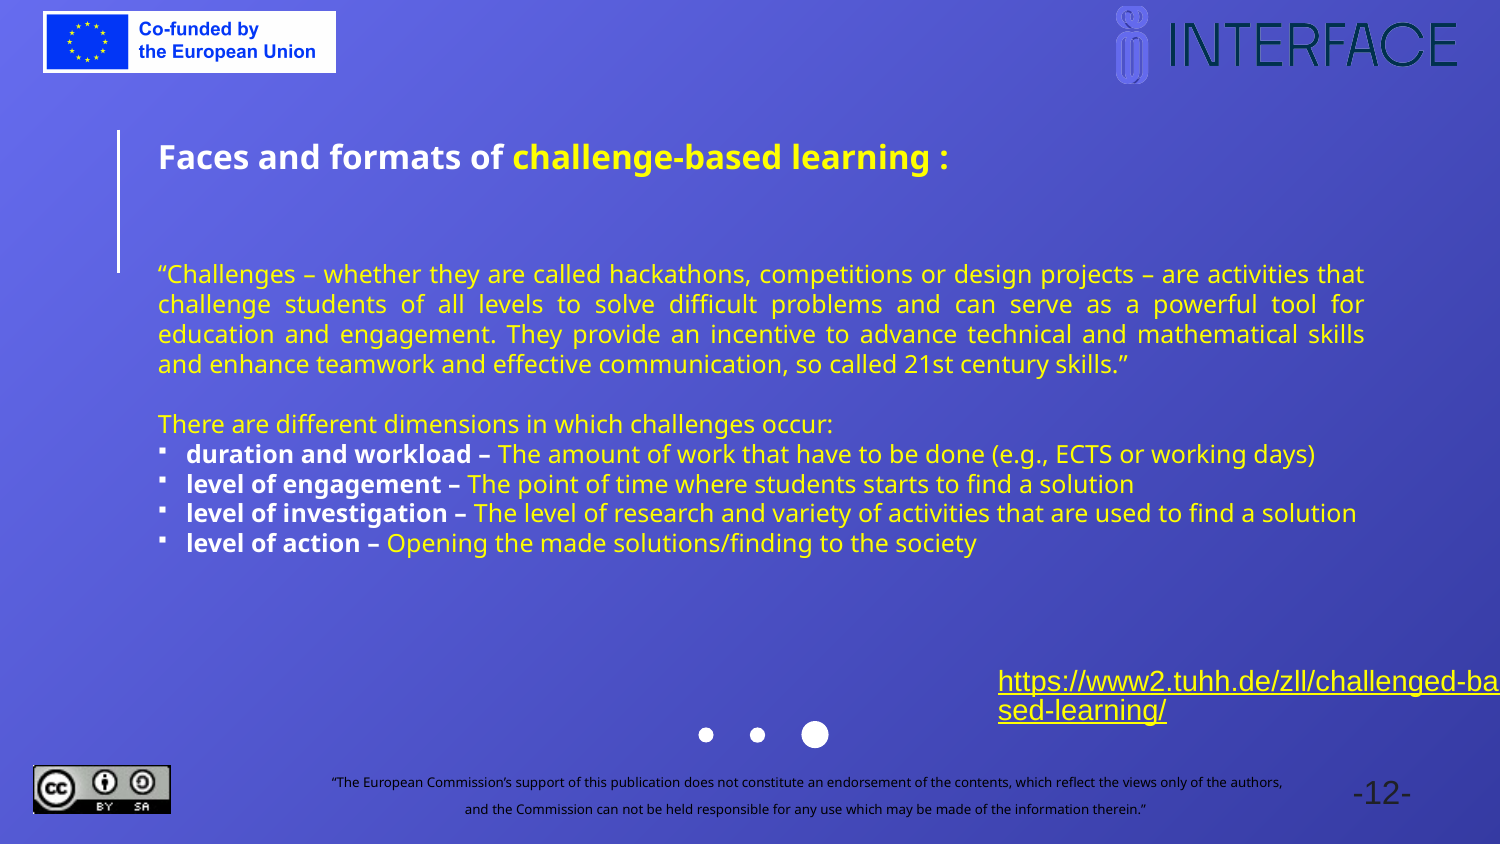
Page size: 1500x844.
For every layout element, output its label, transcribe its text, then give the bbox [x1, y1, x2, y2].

text_box [801, 721, 829, 749]
picture [43, 11, 336, 73]
subtitle Faces and formats of challenge-based learning : “Challenges – whether they are called hackathons, competitions or design projects – are activities that challenge students of all levels to solve difficult problems and can serve as a powerful tool for education and engagement. They provide an incentive to advance technical and mathematical skills and enhance teamwork and effective communication, so called 21st century skills.” There are different dimensions in which challenges occur: duration and workload – The amount of work that have to be done (e.g., ECTS or working days) level of engagement – The point of time where students starts to find a solution level of investigation – The level of research and variety of activities that are used to find a solution level of action – Opening the made solutions/finding to the society [124, 121, 1382, 620]
text_box https://www2.tuhh.de/zll/challenged-based-learning/ [983, 654, 1500, 740]
picture [33, 765, 171, 814]
text_box [698, 727, 714, 743]
text_box [749, 727, 766, 743]
picture [1116, 6, 1457, 84]
